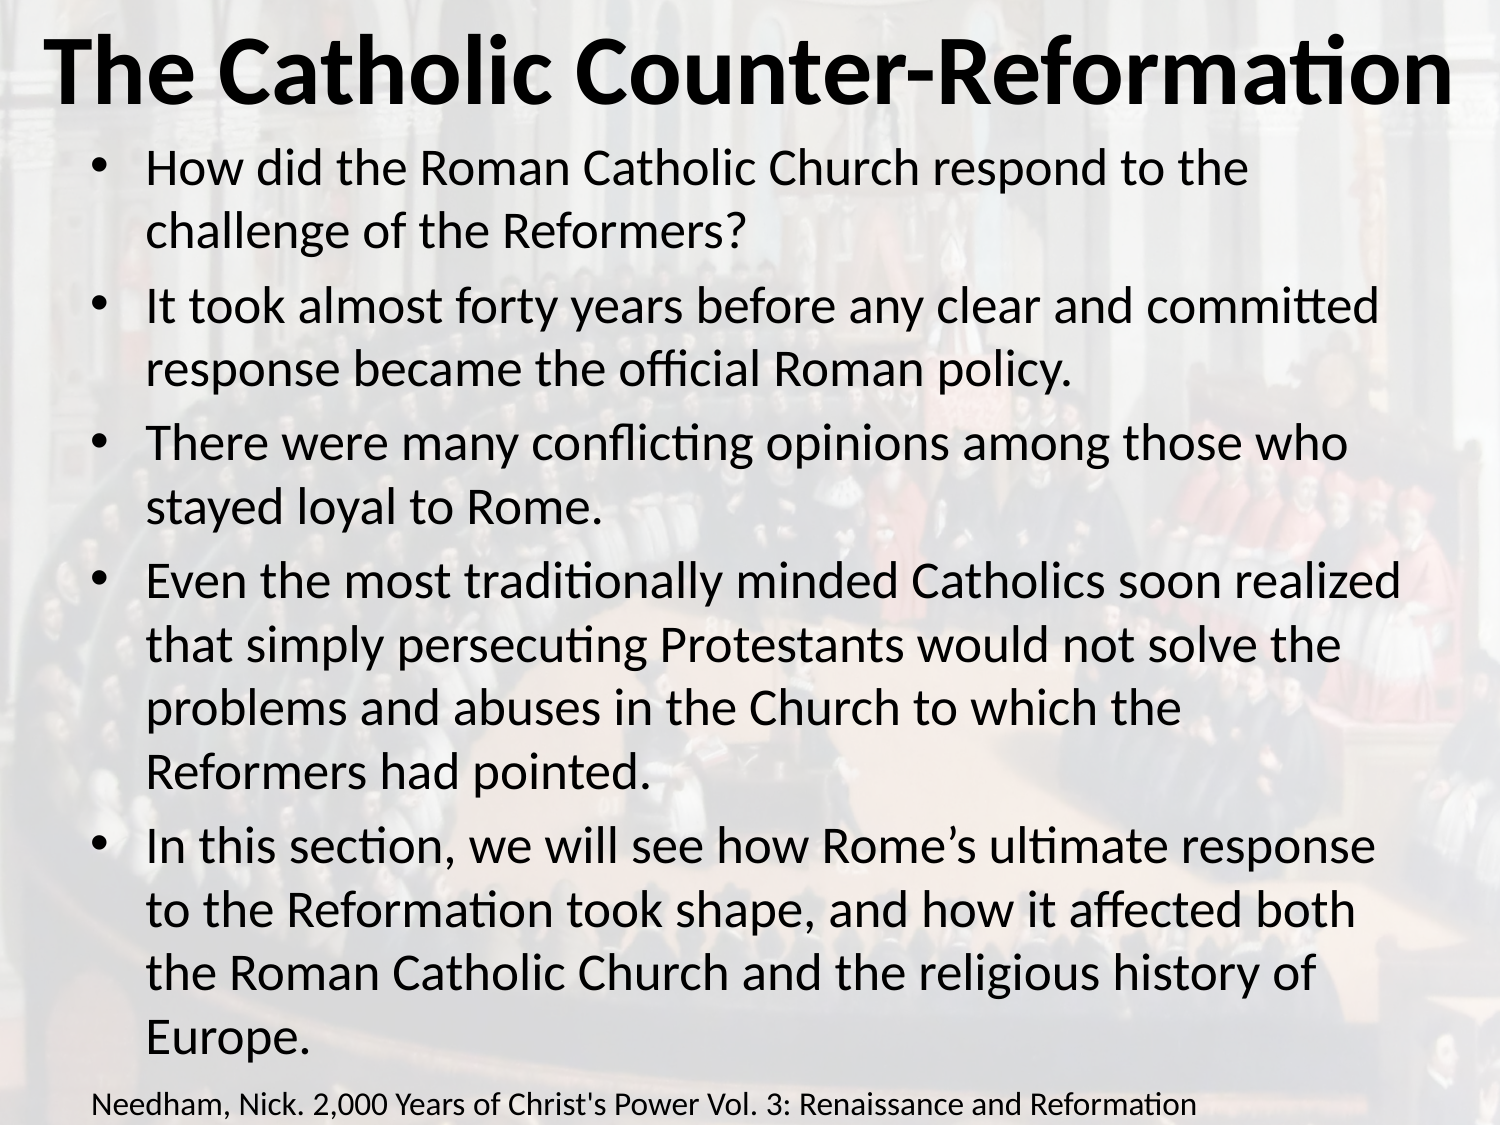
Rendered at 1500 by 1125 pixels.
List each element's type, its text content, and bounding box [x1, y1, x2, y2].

title The Catholic Counter-Reformation [0, 4, 1500, 125]
list How did the Roman Catholic Church respond to the challenge of the Reformers? It took almost forty years before any clear and committed response became the official Roman policy. There were many conflicting opinions among those who stayed loyal to Rome. Even the most traditionally minded Catholics soon realized that simply persecuting Protestants would not solve the problems and abuses in the Church to which the Reformers had pointed. In this section, we will see how Rome’s ultimate response to the Reformation took shape, and how it affected both the Roman Catholic Church and the religious history of Europe. [75, 125, 1425, 1075]
text_box Needham, Nick. 2,000 Years of Christ's Power Vol. 3: Renaissance and Reformation [76, 1075, 1500, 1125]
